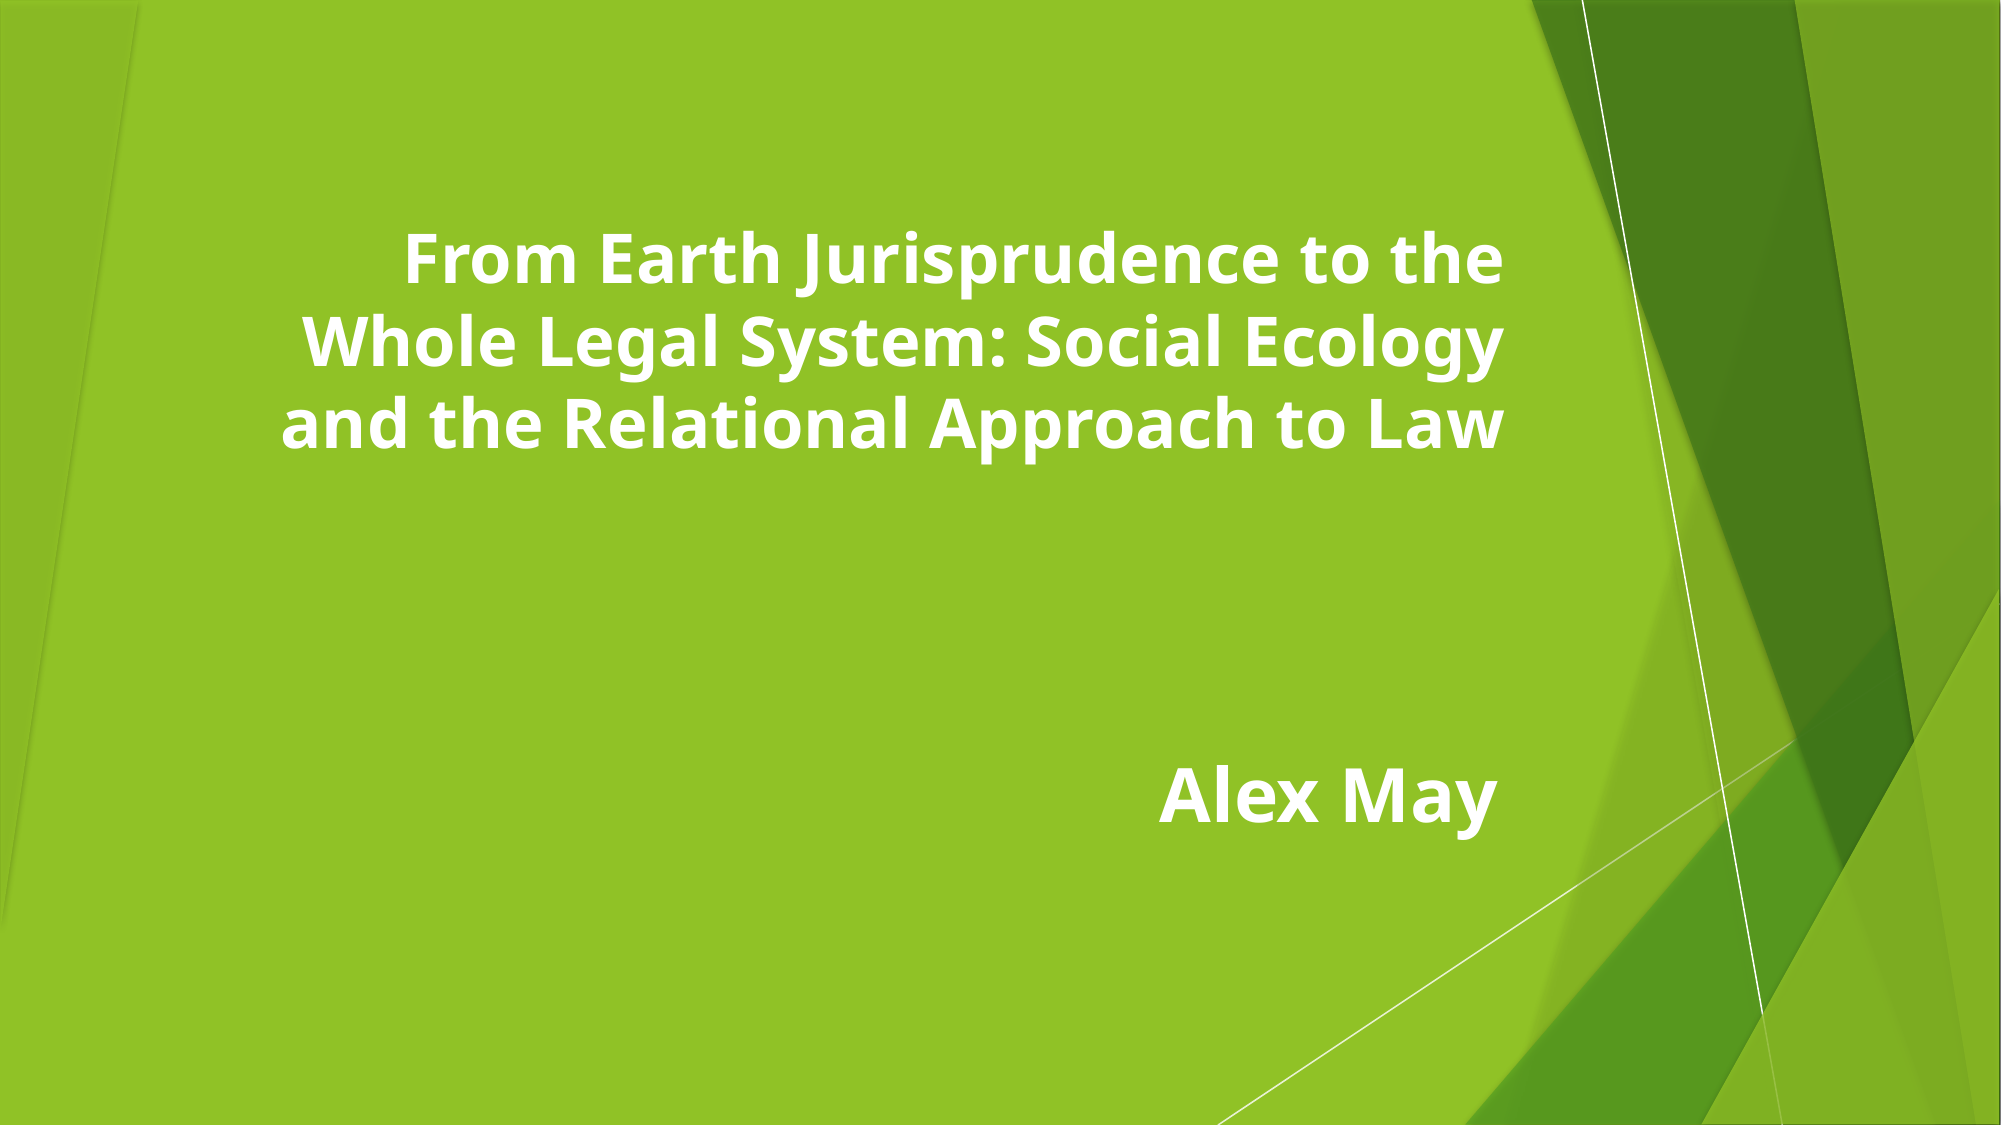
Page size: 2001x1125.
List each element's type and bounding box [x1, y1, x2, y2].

text_box [0, 0, 2000, 1125]
